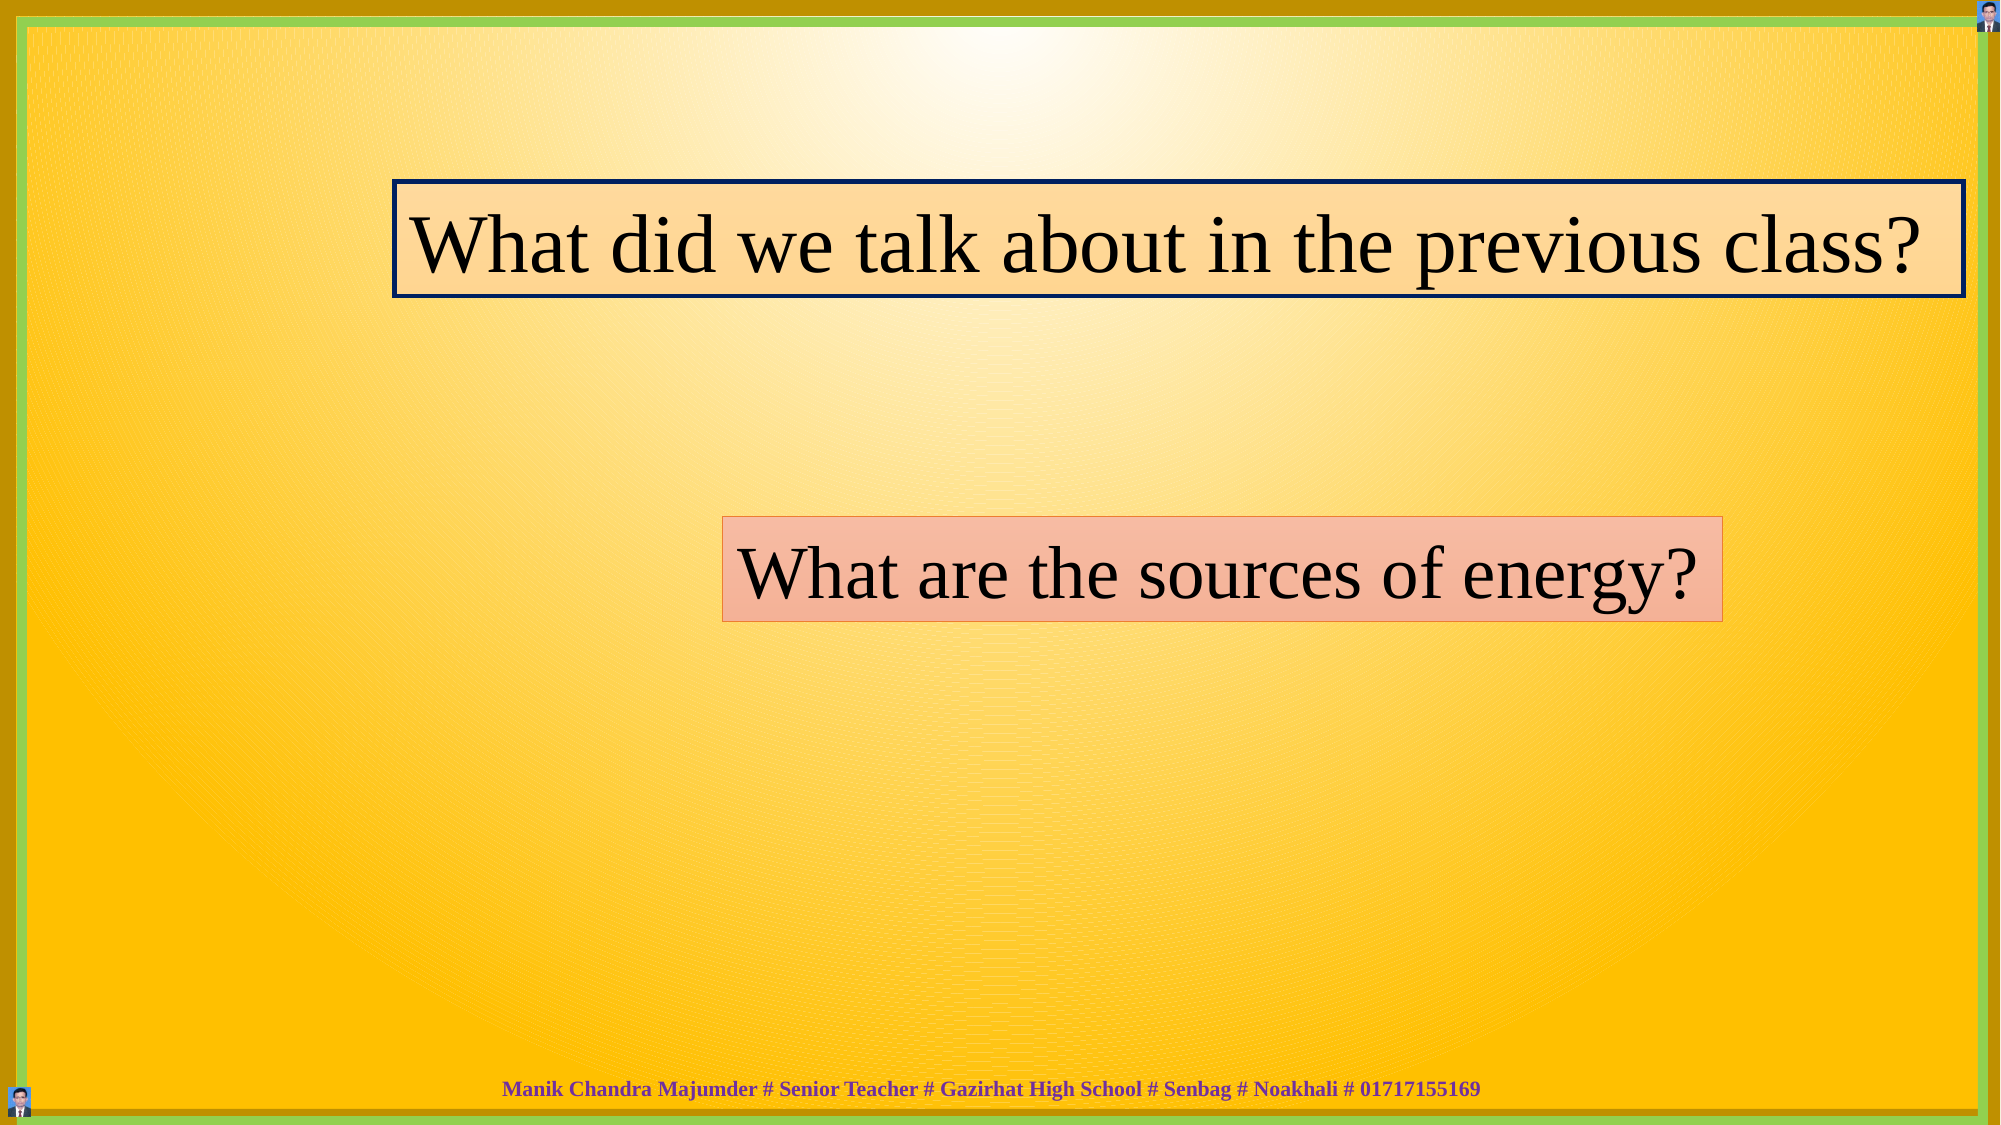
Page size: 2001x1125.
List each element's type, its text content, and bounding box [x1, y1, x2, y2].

text_box What are the sources of energy? [722, 516, 1723, 622]
picture [1977, 1, 2000, 32]
text_box What did we talk about in the previous class? [394, 181, 1964, 297]
picture [8, 1087, 31, 1117]
